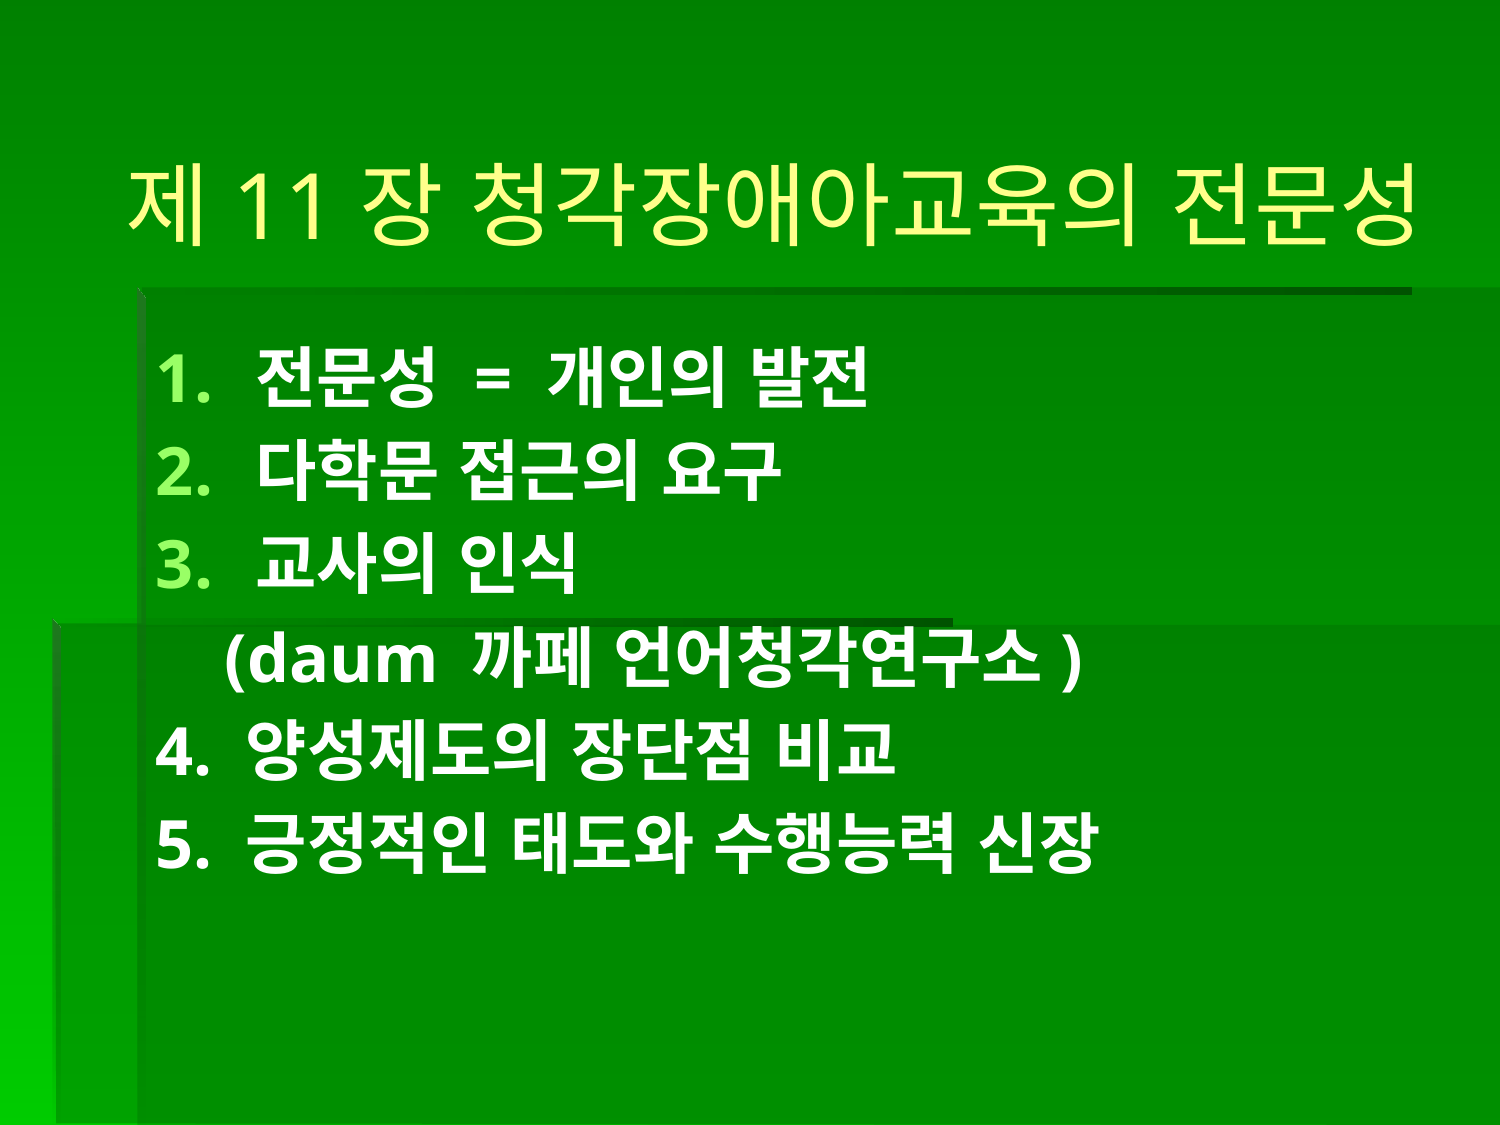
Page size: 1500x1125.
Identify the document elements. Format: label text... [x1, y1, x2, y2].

text_box 전문성 = 개인의 발전 다학문 접근의 요구 교사의 인식 (daum 까페 언어청각연구소) 4. 양성제도의 장단점 비교 5. 긍정적인 태도와 수행능력 신장 [140, 328, 1379, 890]
text_box 제11장 청각장애아교육의 전문성 [110, 140, 1440, 266]
